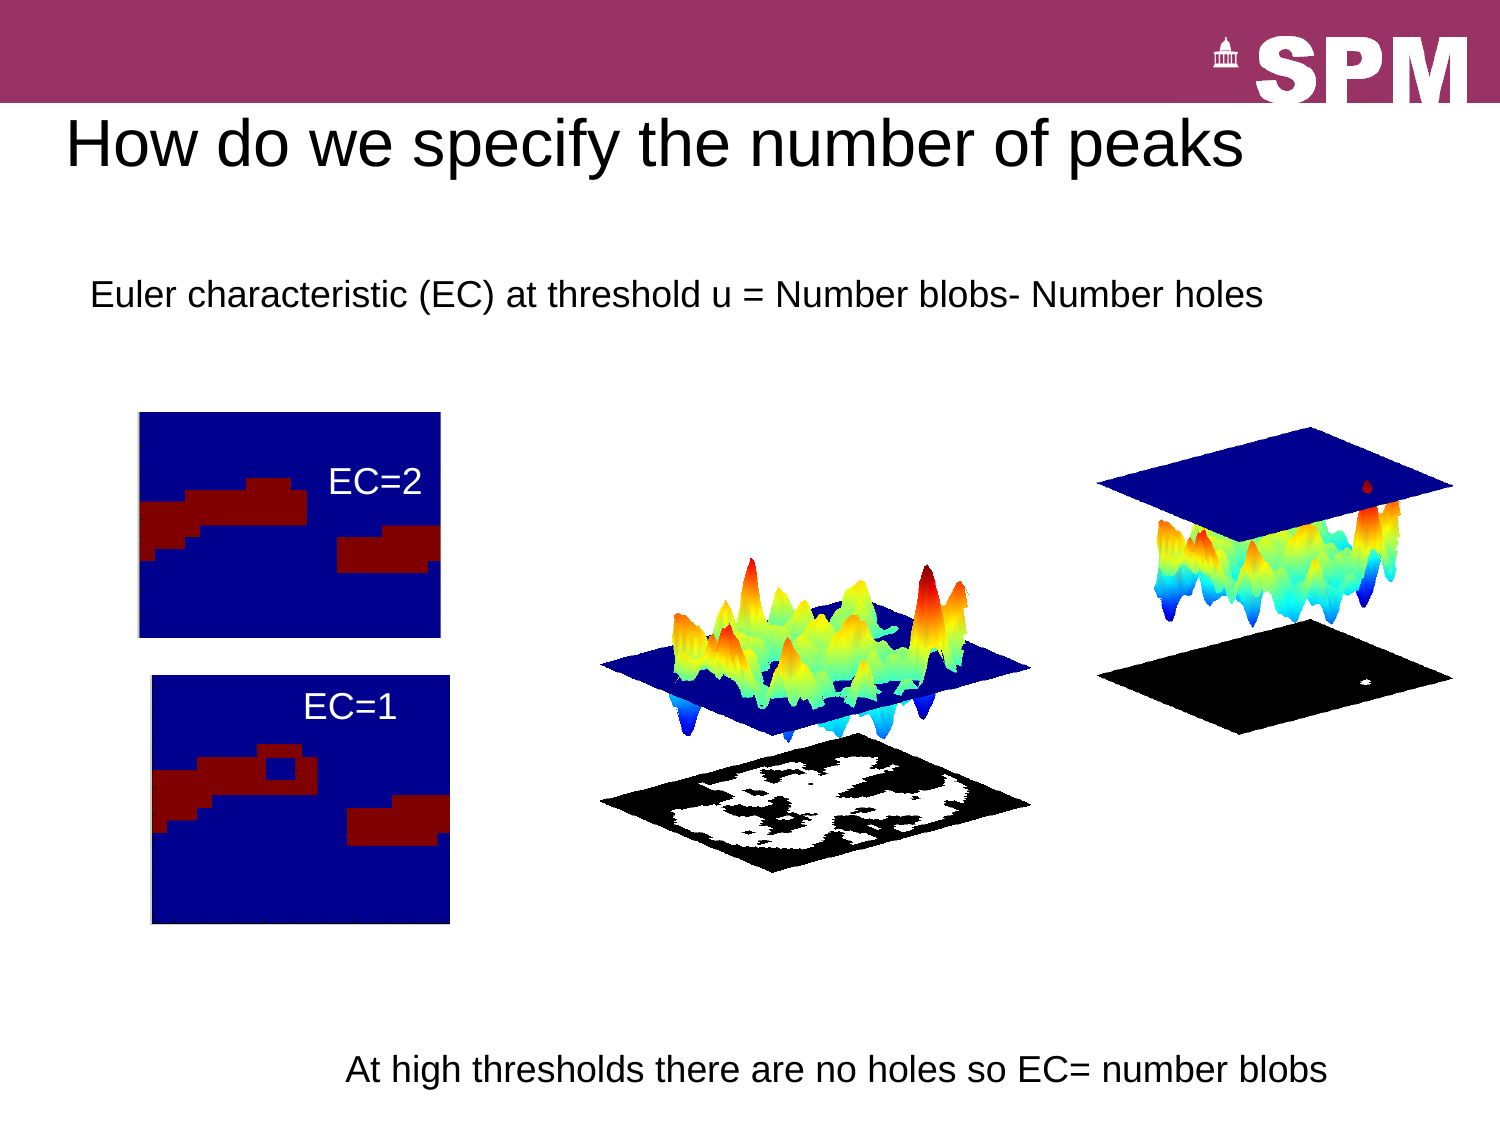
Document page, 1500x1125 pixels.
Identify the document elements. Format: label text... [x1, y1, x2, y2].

picture [137, 412, 441, 638]
picture [487, 524, 1051, 926]
picture [0, 0, 1500, 113]
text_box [149, 674, 451, 926]
text_box At high thresholds there are no holes so EC= number blobs [330, 1037, 1344, 1098]
picture [1087, 374, 1500, 736]
text_box How do we specify the number of peaks [49, 74, 1400, 205]
text_box Euler characteristic (EC) at threshold u = Number blobs- Number holes [75, 262, 1325, 368]
